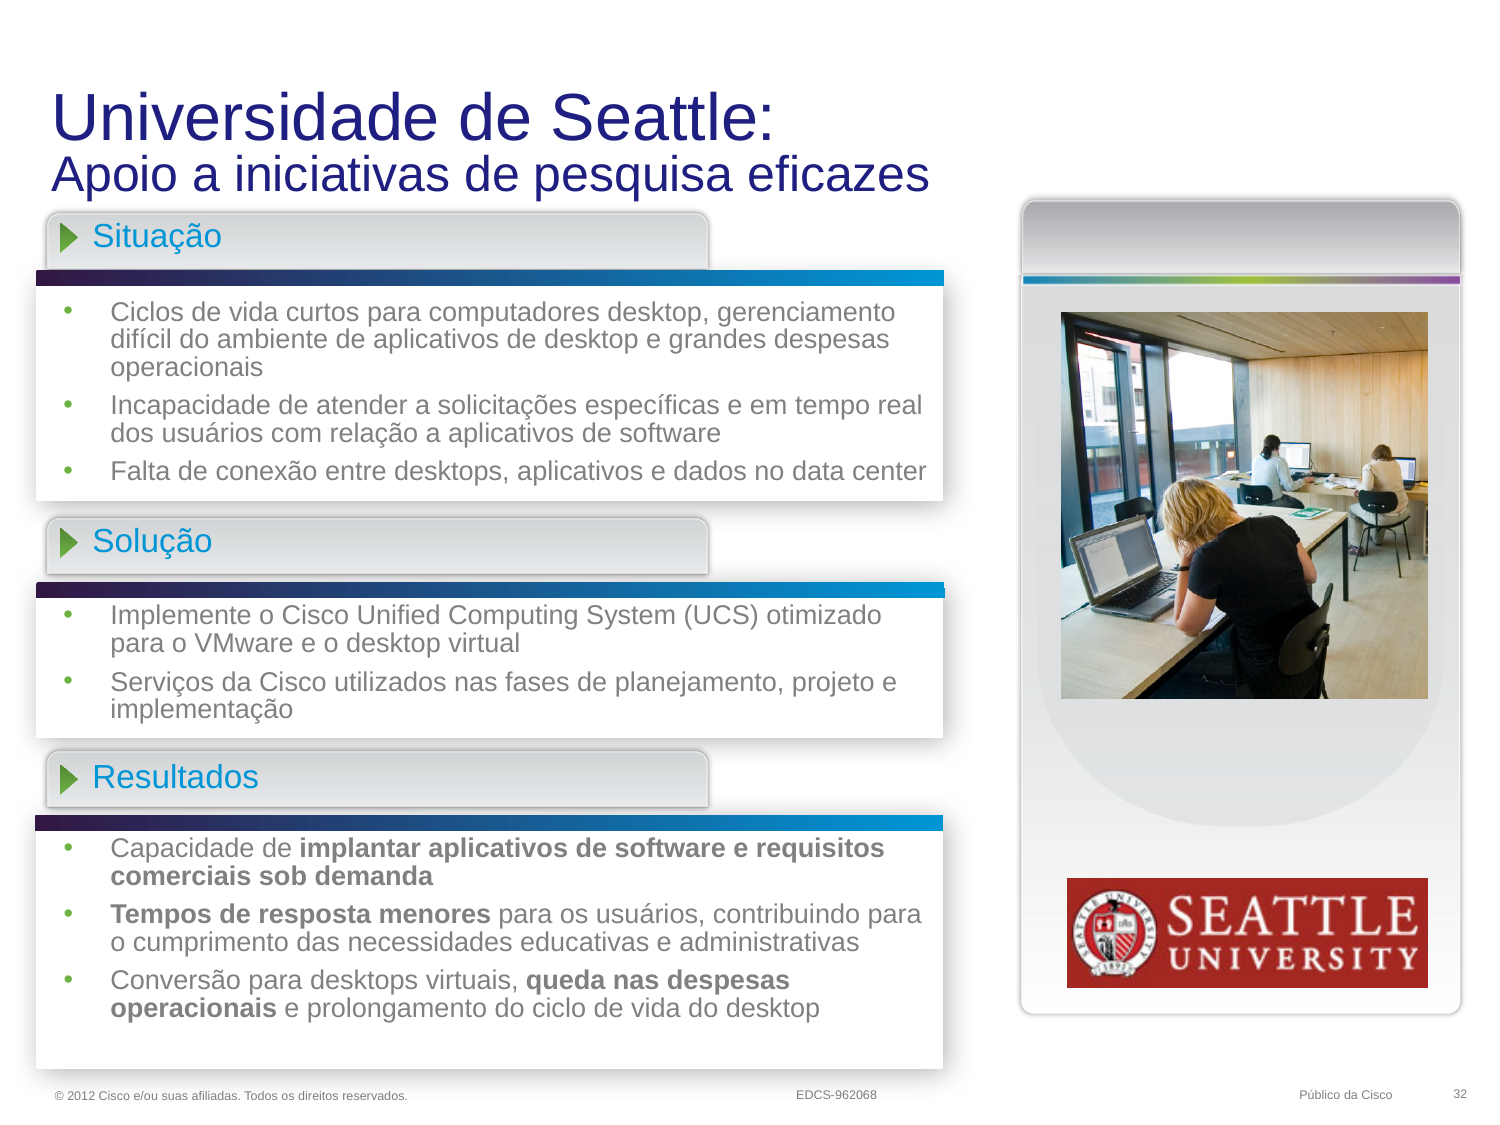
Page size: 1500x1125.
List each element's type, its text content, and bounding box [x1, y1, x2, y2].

text_box Ciclos de vida curtos para computadores desktop, gerenciamento difícil do ambiente de aplicativos de desktop e grandes despesas operacionais Incapacidade de atender a solicitações específicas e em tempo real dos usuários com relação a aplicativos de software Falta de conexão entre desktops, aplicativos e dados no data center [49, 292, 954, 493]
text_box [717, 267, 947, 288]
text_box [35, 288, 944, 502]
text_box Implemente o Cisco Unified Computing System (UCS) otimizado para o VMware e o desktop virtual Serviços da Cisco utilizados nas fases de planejamento, projeto e implementação [49, 600, 938, 731]
text_box Capacidade de implantar aplicativos de software e requisitos comerciais sob demanda Tempos de resposta menores para os usuários, contribuindo para o cumprimento das necessidades educativas e administrativas Conversão para desktops virtuais, queda nas despesas operacionais e prolongamento do ciclo de vida do desktop [50, 833, 939, 1030]
text_box [32, 812, 946, 833]
picture [37, 202, 719, 280]
picture [1012, 187, 1473, 1024]
text_box [34, 579, 947, 600]
picture [37, 508, 719, 585]
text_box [1060, 312, 1428, 988]
picture [37, 741, 719, 818]
text_box [35, 600, 944, 739]
text_box [35, 833, 944, 1070]
title Universidade de Seattle: Apoio a iniciativas de pesquisa eficazes [37, 70, 1447, 209]
